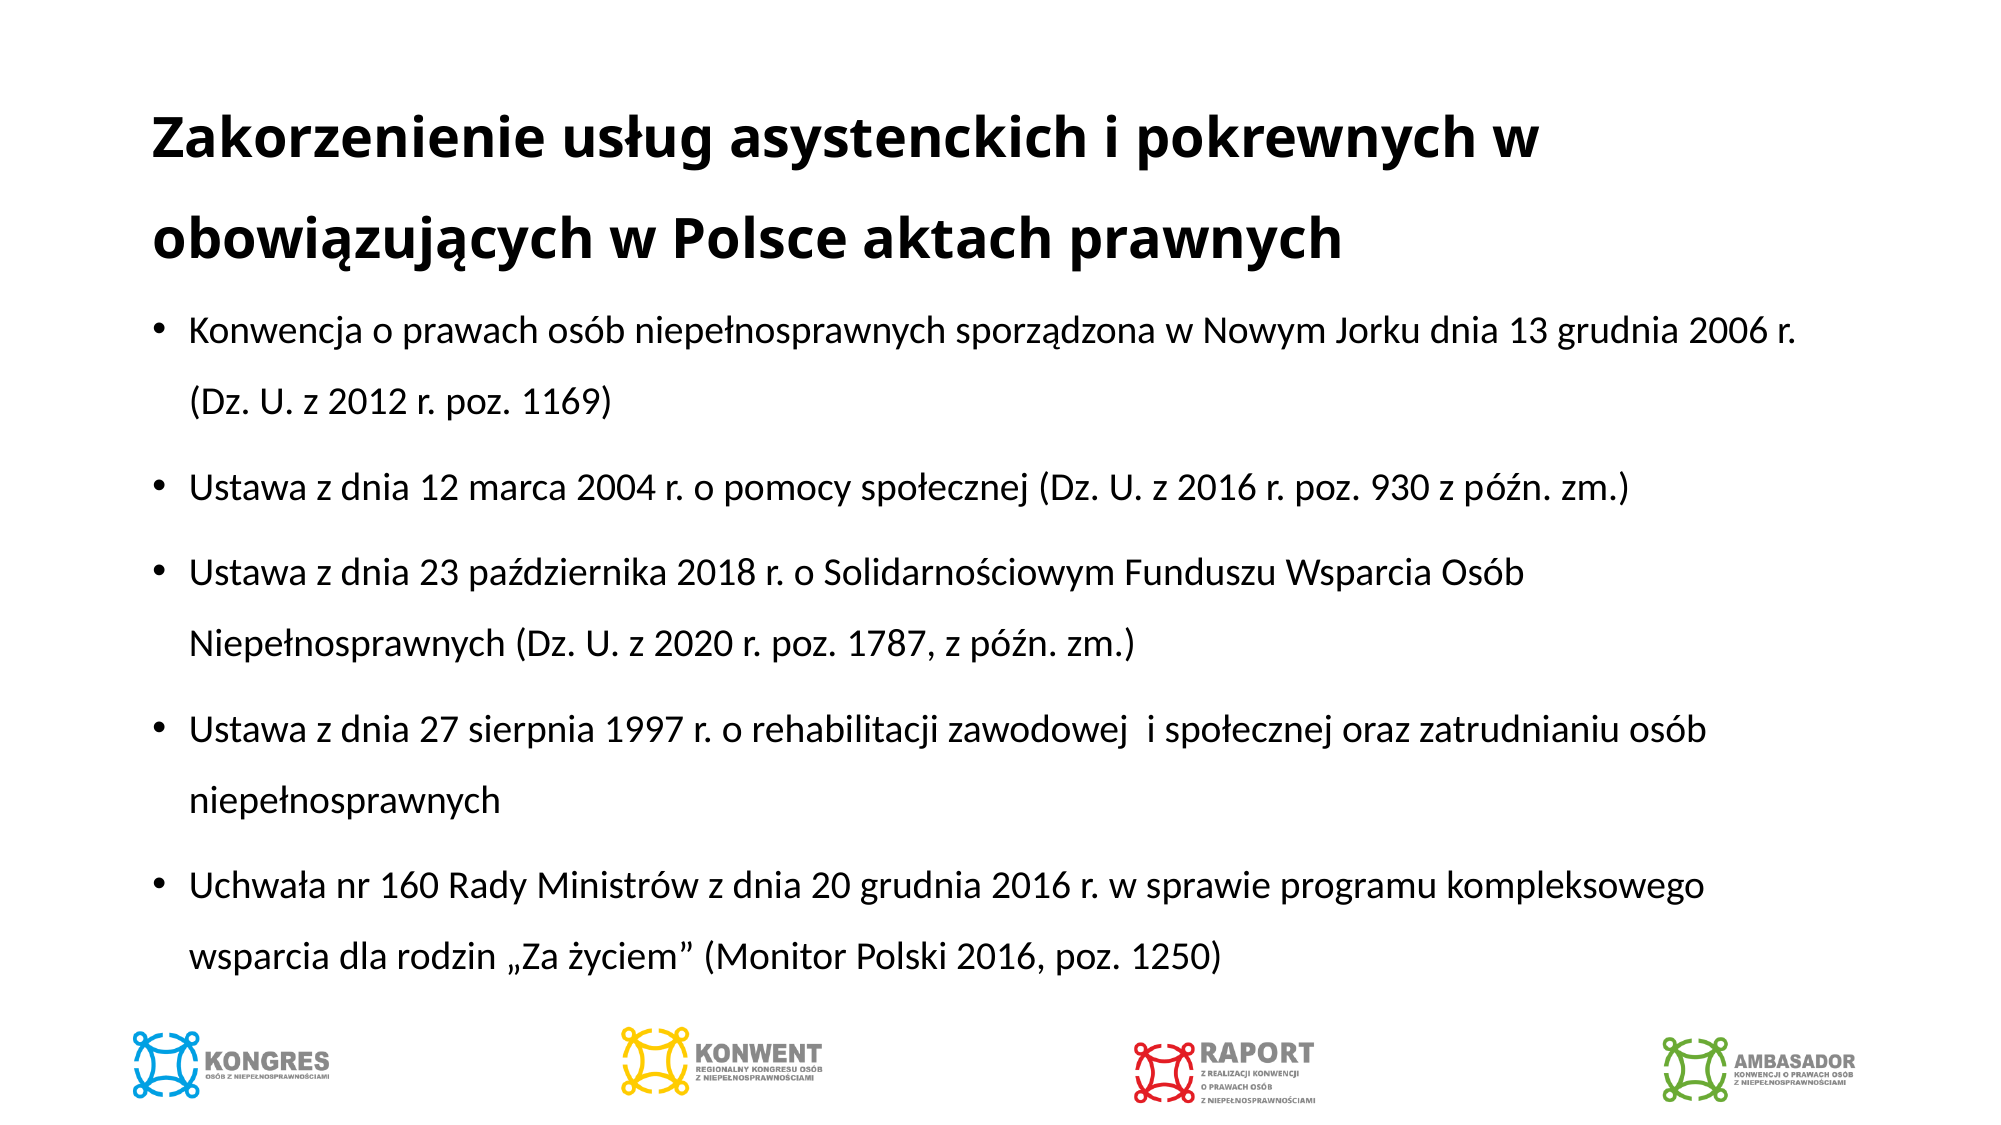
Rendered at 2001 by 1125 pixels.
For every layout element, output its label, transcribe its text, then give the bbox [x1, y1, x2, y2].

title Zakorzenienie usług asystenckich i pokrewnych w obowiązujących w Polsce aktach prawnych [137, 59, 1895, 278]
picture [1653, 1031, 1863, 1108]
list Konwencja o prawach osób niepełnosprawnych sporządzona w Nowym Jorku dnia 13 grudnia 2006 r. (Dz. U. z 2012 r. poz. 1169) Ustawa z dnia 12 marca 2004 r. o pomocy społecznej (Dz. U. z 2016 r. poz. 930 z późn. zm.) Ustawa z dnia 23 października 2018 r. o Solidarnościowym Funduszu Wsparcia Osób Niepełnosprawnych (Dz. U. z 2020 r. poz. 1787, z późn. zm.) Ustawa z dnia 27 sierpnia 1997 r. o rehabilitacji zawodowej i społecznej oraz zatrudnianiu osób niepełnosprawnych Uchwała nr 160 Rady Ministrów z dnia 20 grudnia 2016 r. w sprawie programu kompleksowego wsparcia dla rodzin „Za życiem” (Monitor Polski 2016, poz. 1250) [137, 272, 1863, 987]
picture [612, 1019, 829, 1103]
picture [1126, 1034, 1322, 1111]
picture [123, 1025, 337, 1103]
